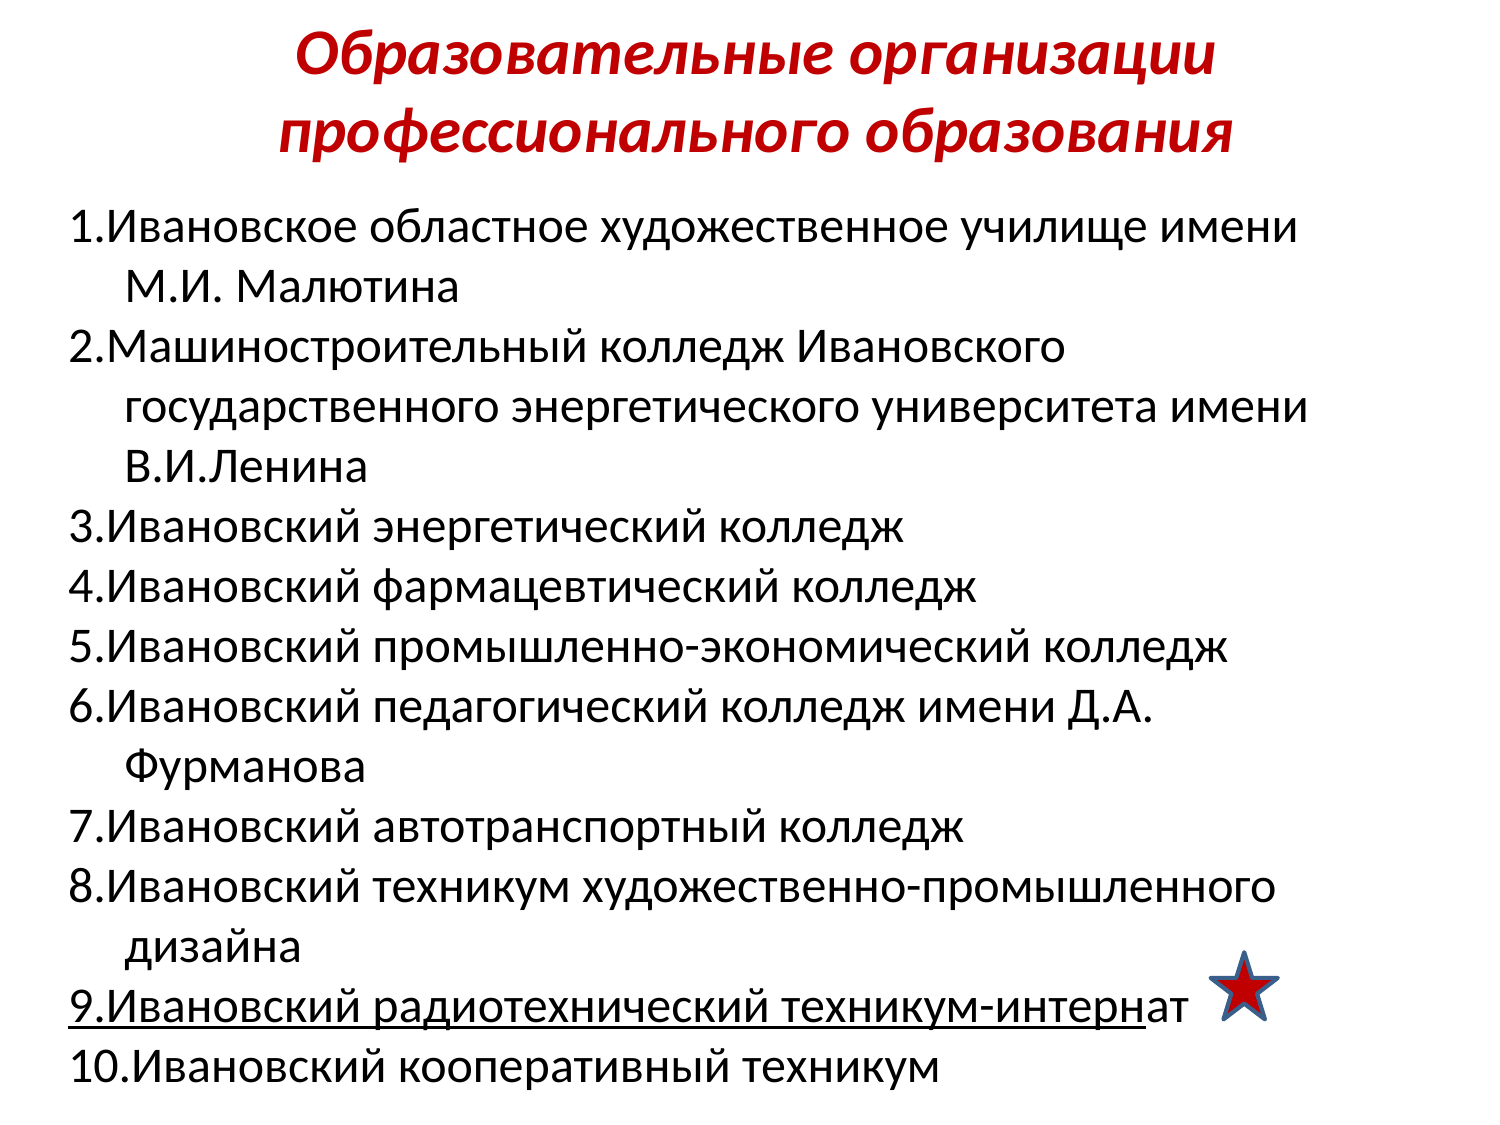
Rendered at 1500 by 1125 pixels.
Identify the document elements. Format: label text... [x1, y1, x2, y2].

list 1.Ивановское областное художественное училище имени М.И. Малютина 2.Машиностроительный колледж Ивановского государственного энергетического университета имени В.И.Ленина 3.Ивановский энергетический колледж 4.Ивановский фармацевтический колледж 5.Ивановский промышленно-экономический колледж 6.Ивановский педагогический колледж имени Д.А. Фурманова 7.Ивановский автотранспортный колледж 8.Ивановский техникум художественно-промышленного дизайна 9.Ивановский радиотехнический техникум-интернат 10.Ивановский кооперативный техникум [52, 184, 1404, 928]
text_box [1208, 950, 1280, 1022]
title Образовательные организации профессионального образования [76, 0, 1437, 176]
